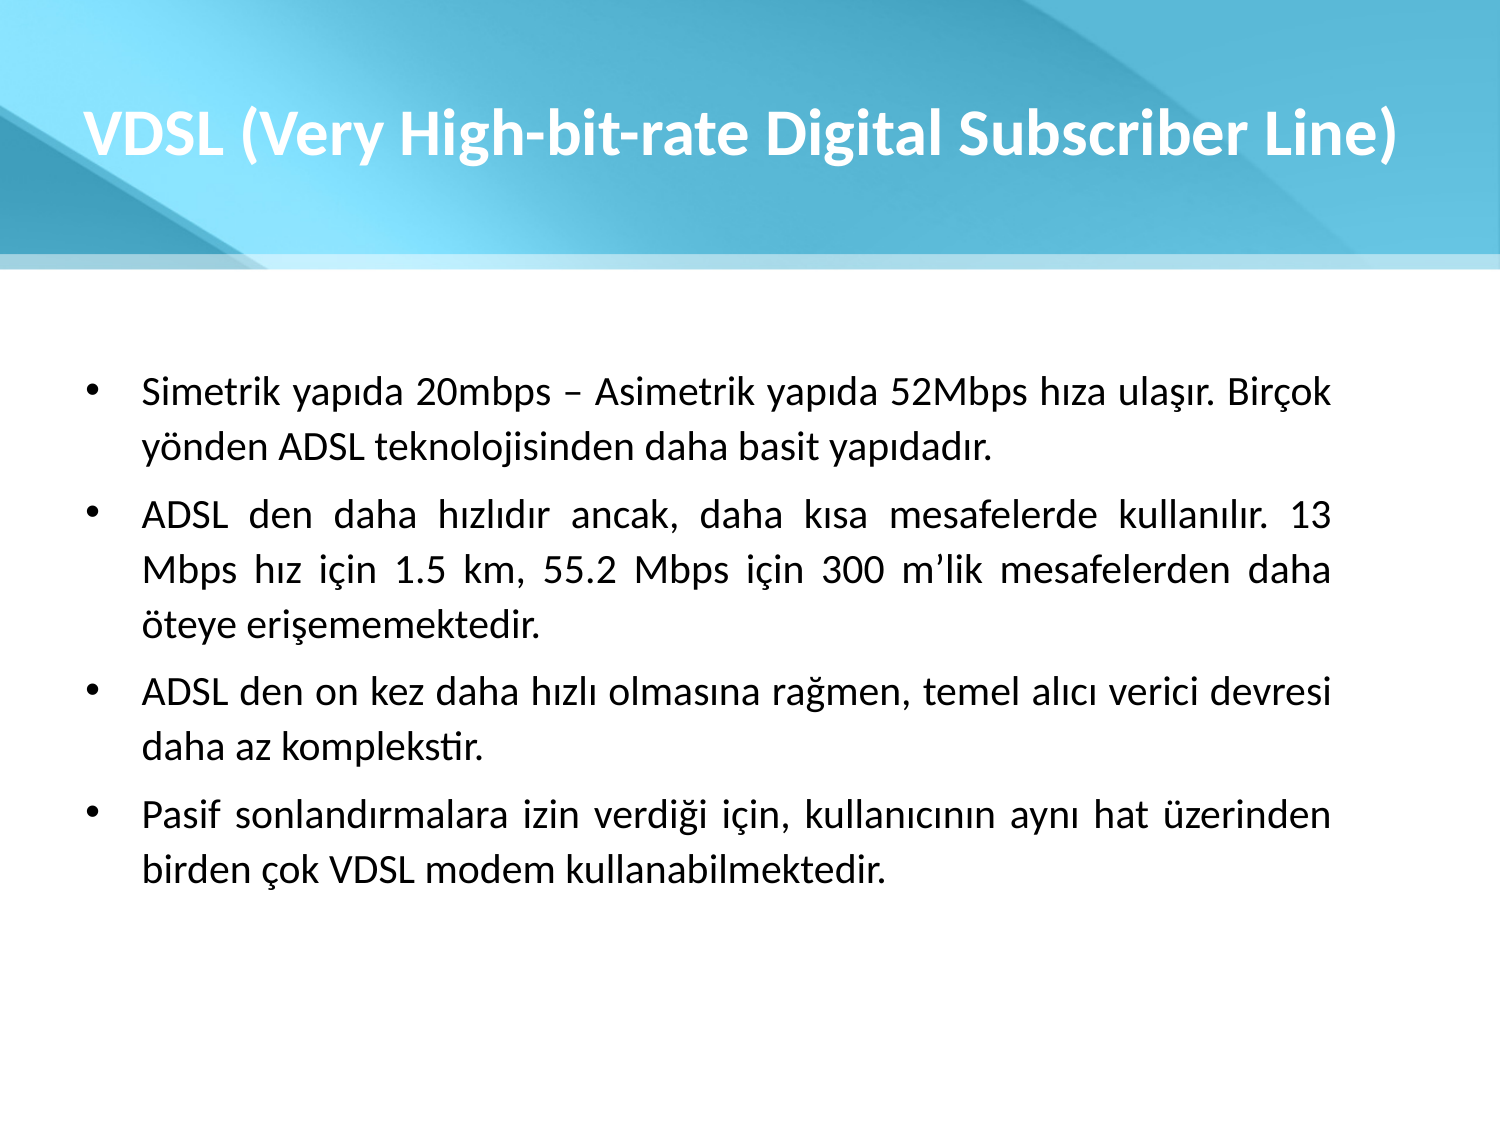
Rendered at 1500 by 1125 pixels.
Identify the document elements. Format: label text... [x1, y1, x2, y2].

picture [0, 0, 1500, 1125]
list Simetrik yapıda 20mbps – Asimetrik yapıda 52Mbps hıza ulaşır. Birçok yönden ADSL teknolojisinden daha basit yapıdadır. ADSL den daha hızlıdır ancak, daha kısa mesafelerde kullanılır. 13 Mbps hız için 1.5 km, 55.2 Mbps için 300 m’lik mesafelerden daha öteye erişememektedir. ADSL den on kez daha hızlı olmasına rağmen, temel alıcı verici devresi daha az komplekstir. Pasif sonlandırmalara izin verdiği için, kullanıcının aynı hat üzerinden birden çok VDSL modem kullanabilmektedir. [70, 351, 1348, 962]
title VDSL (Very High-bit-rate Digital Subscriber Line) [58, 34, 1426, 223]
